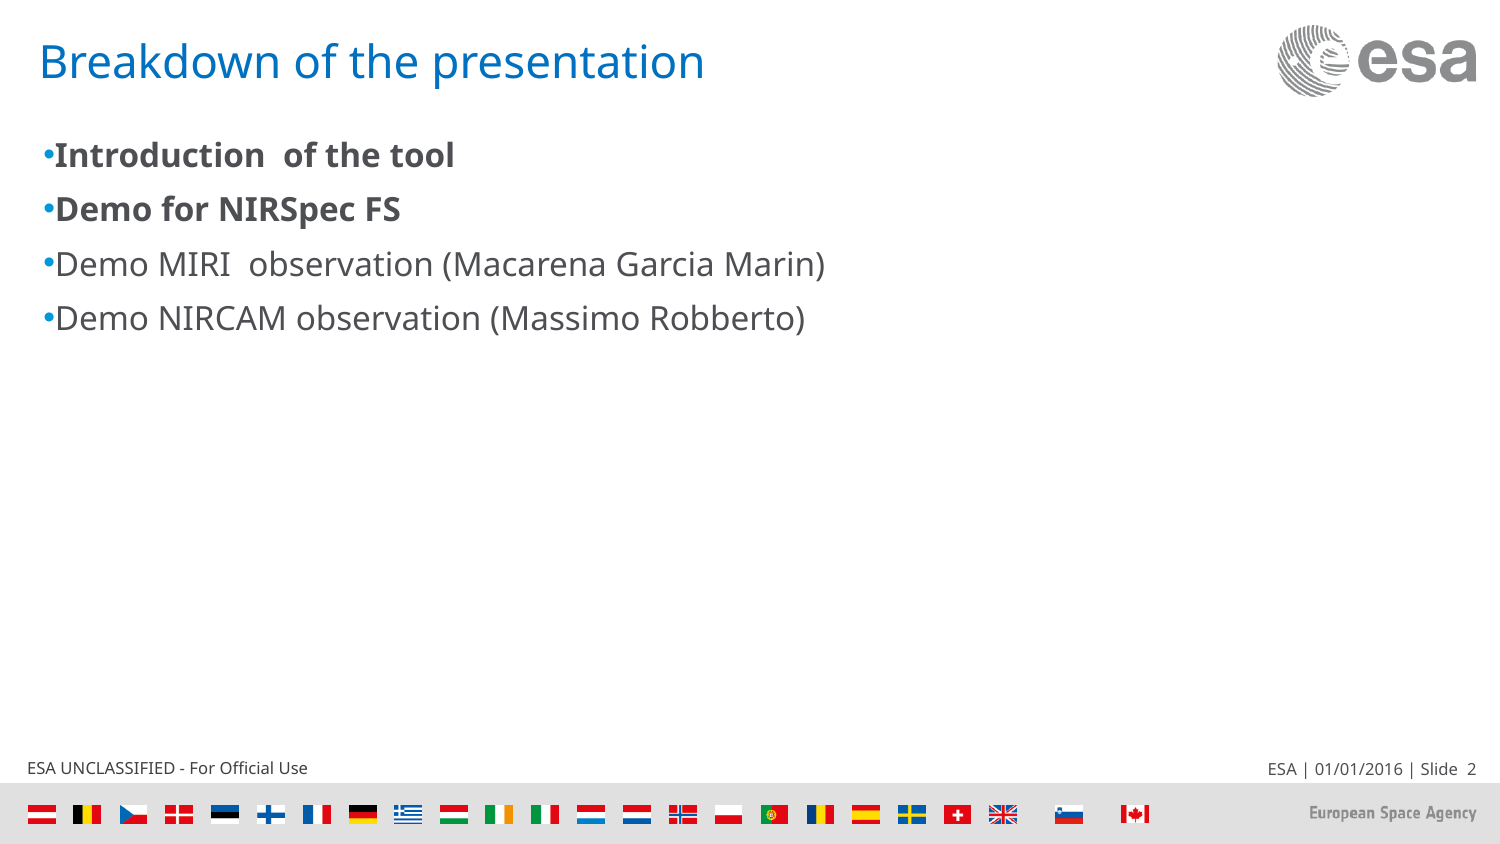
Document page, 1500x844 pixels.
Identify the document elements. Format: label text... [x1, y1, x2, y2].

title Breakdown of the presentation [23, 24, 1201, 96]
picture [1277, 25, 1477, 109]
list Introduction of the tool Demo for NIRSpec FS Demo MIRI observation (Macarena Garcia Marin) Demo NIRCAM observation (Massimo Robberto) [28, 119, 1464, 747]
picture [0, 783, 1500, 844]
